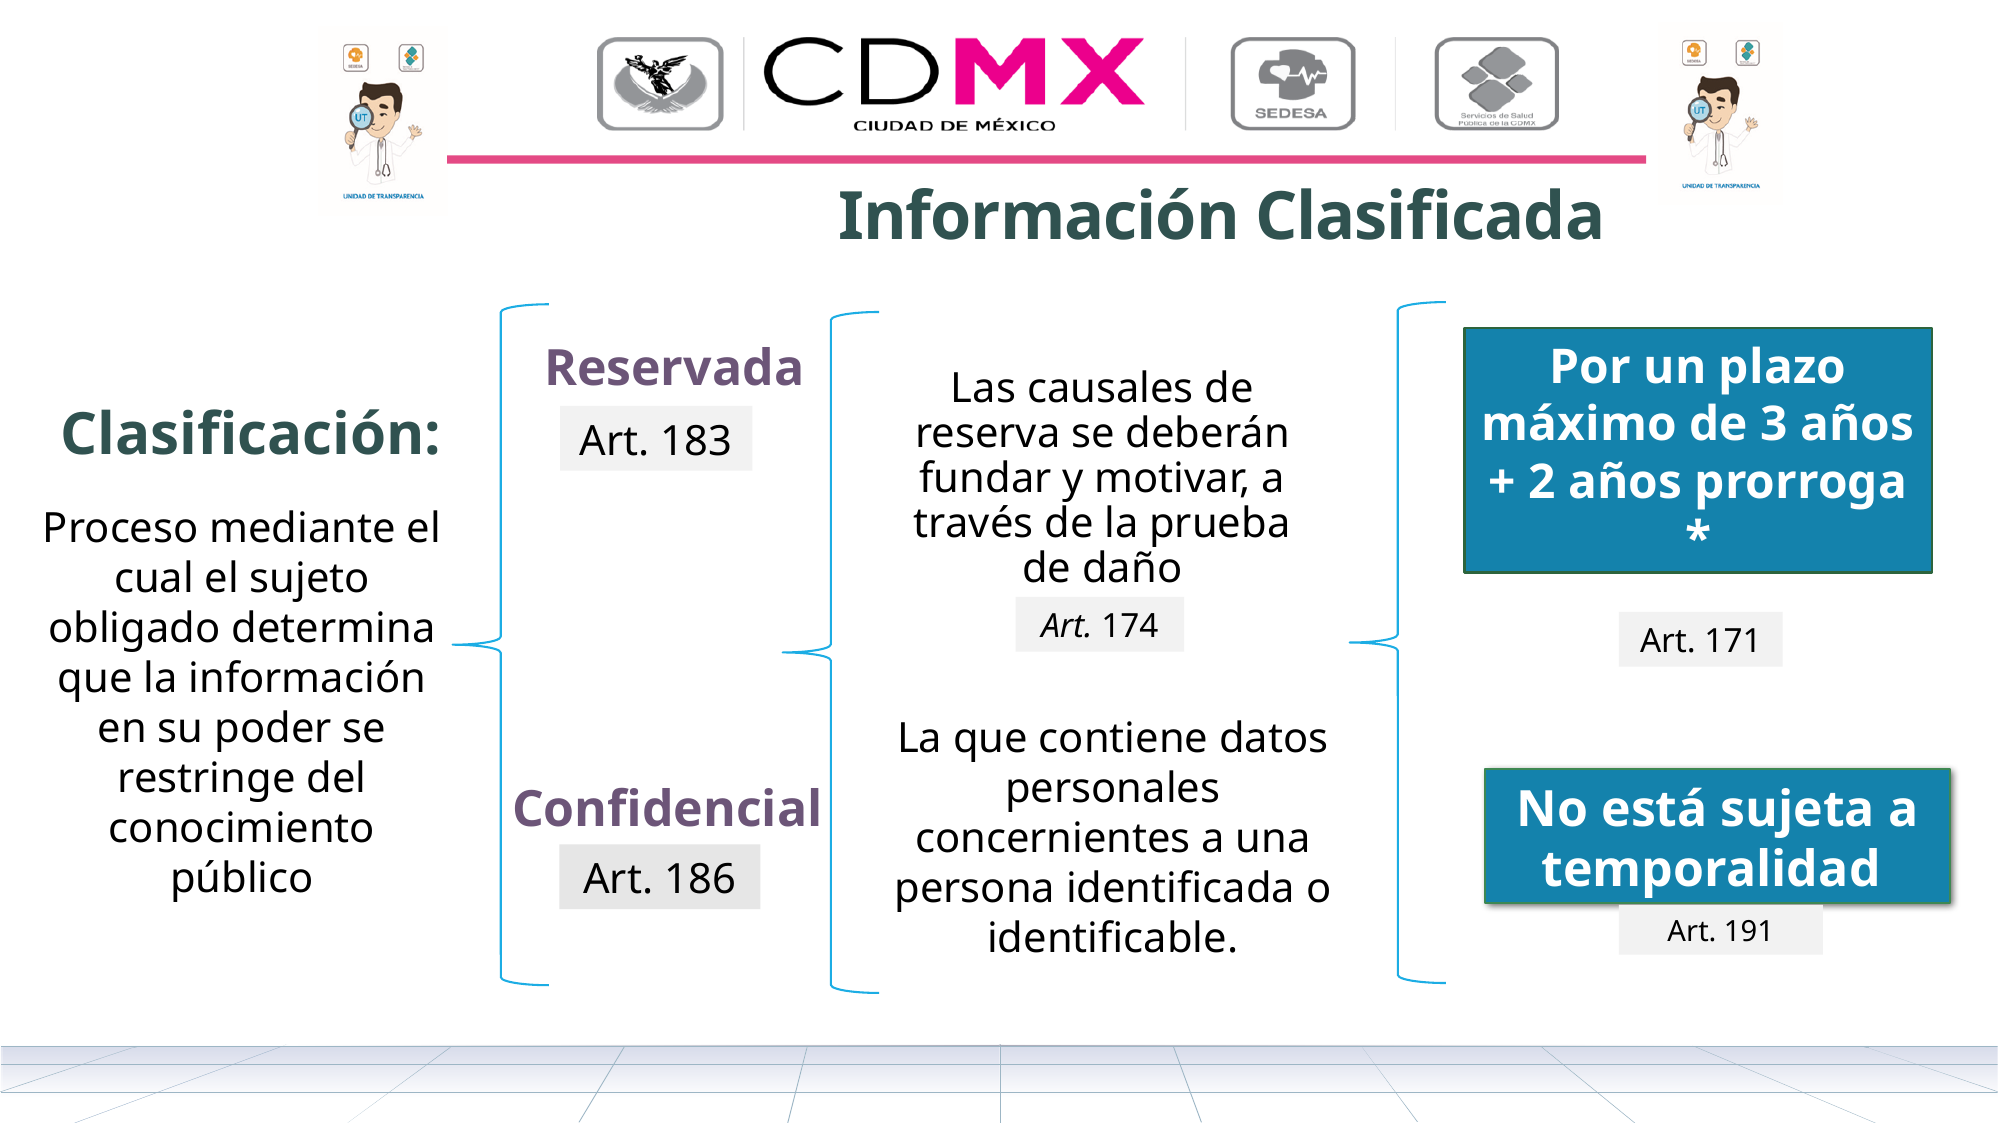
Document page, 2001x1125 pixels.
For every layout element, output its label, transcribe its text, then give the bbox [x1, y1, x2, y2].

text_box Las causales de reserva se deberán fundar y motivar, a través de la prueba de daño [880, 358, 1331, 599]
text_box Por un plazo máximo de 3 años + 2 años prorroga * [1463, 327, 1933, 574]
text_box Art. 191 [1618, 904, 1823, 955]
text_box Reservada [549, 327, 829, 403]
text_box [781, 310, 880, 994]
text_box Clasificación: [36, 388, 466, 474]
text_box Proceso mediante el cual el sujeto obligado determina que la información en su poder se restringe del conocimiento público [18, 493, 466, 909]
text_box Art. 174 [1015, 596, 1185, 652]
picture [0, 1044, 1999, 1125]
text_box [317, 22, 1784, 216]
title Información Clasificada [627, 225, 1621, 262]
text_box Art. 183 [560, 405, 753, 471]
text_box Confidencial [549, 768, 829, 844]
text_box Art. 186 [559, 844, 761, 910]
text_box Confidencial [490, 768, 499, 844]
text_box Art. 171 [1618, 611, 1783, 667]
text_box [1348, 301, 1446, 985]
text_box [451, 303, 549, 987]
text_box No está sujeta a temporalidad [1484, 768, 1951, 904]
text_box La que contiene datos personales concernientes a una persona identificada o identificable. [880, 703, 1369, 968]
